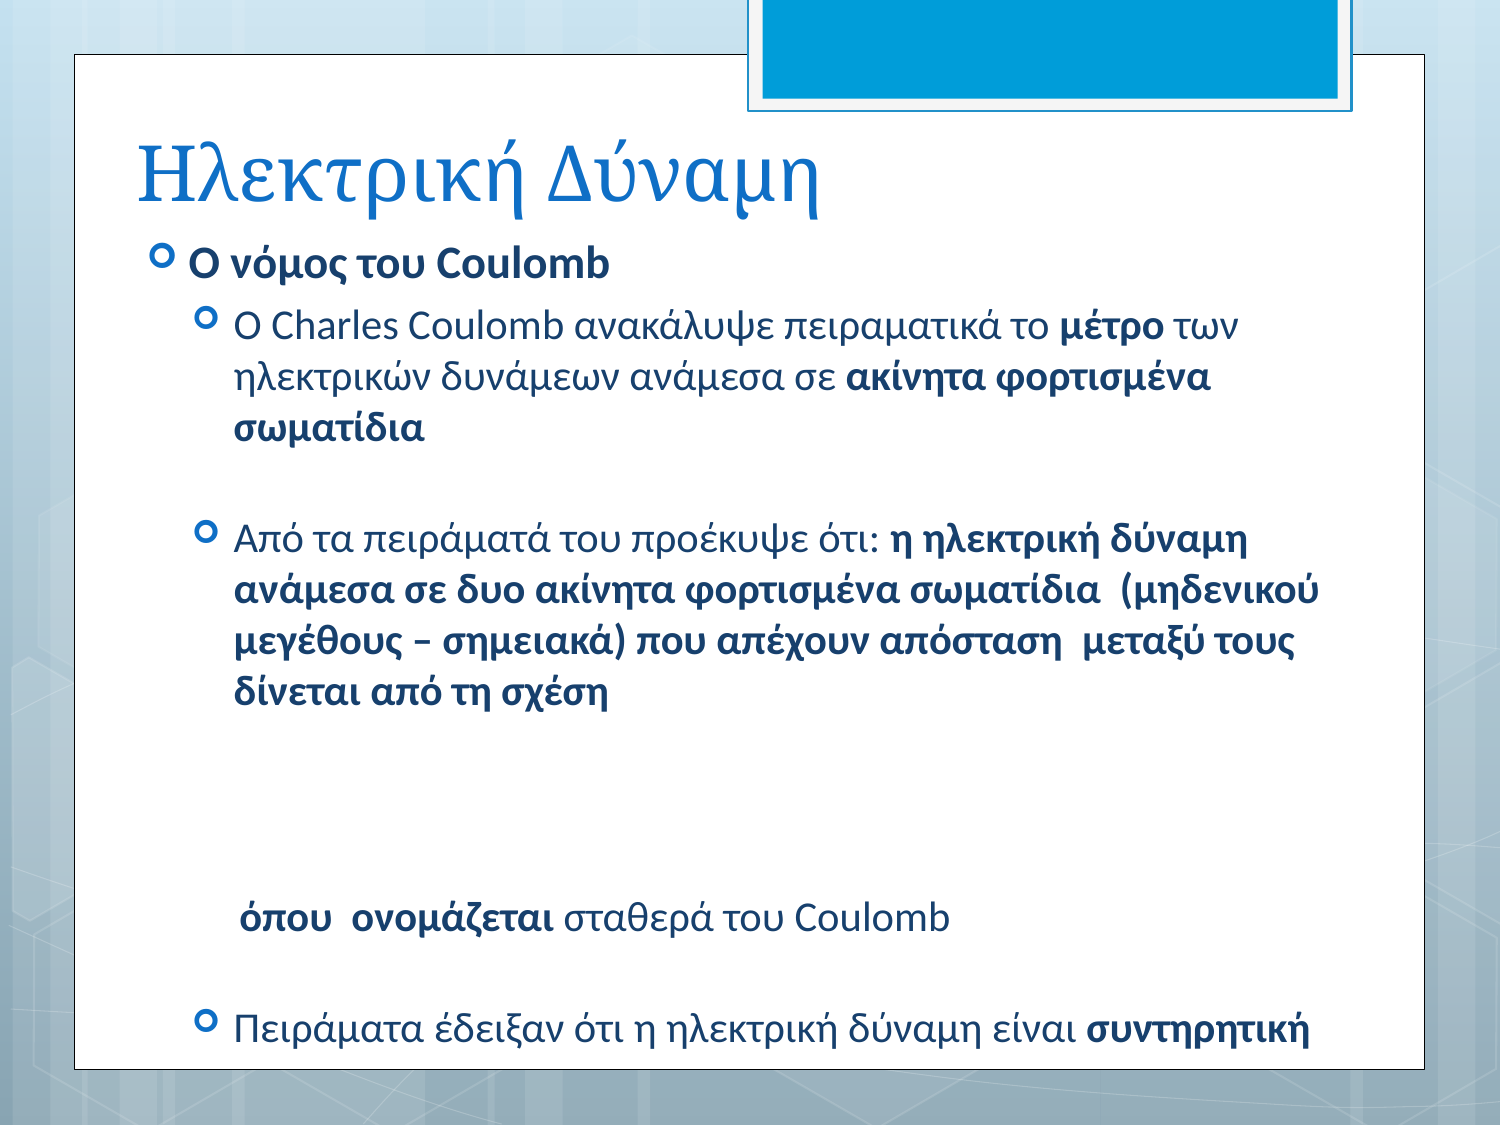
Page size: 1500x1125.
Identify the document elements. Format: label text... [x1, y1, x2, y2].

title Ηλεκτρική Δύναμη [121, 116, 1338, 225]
